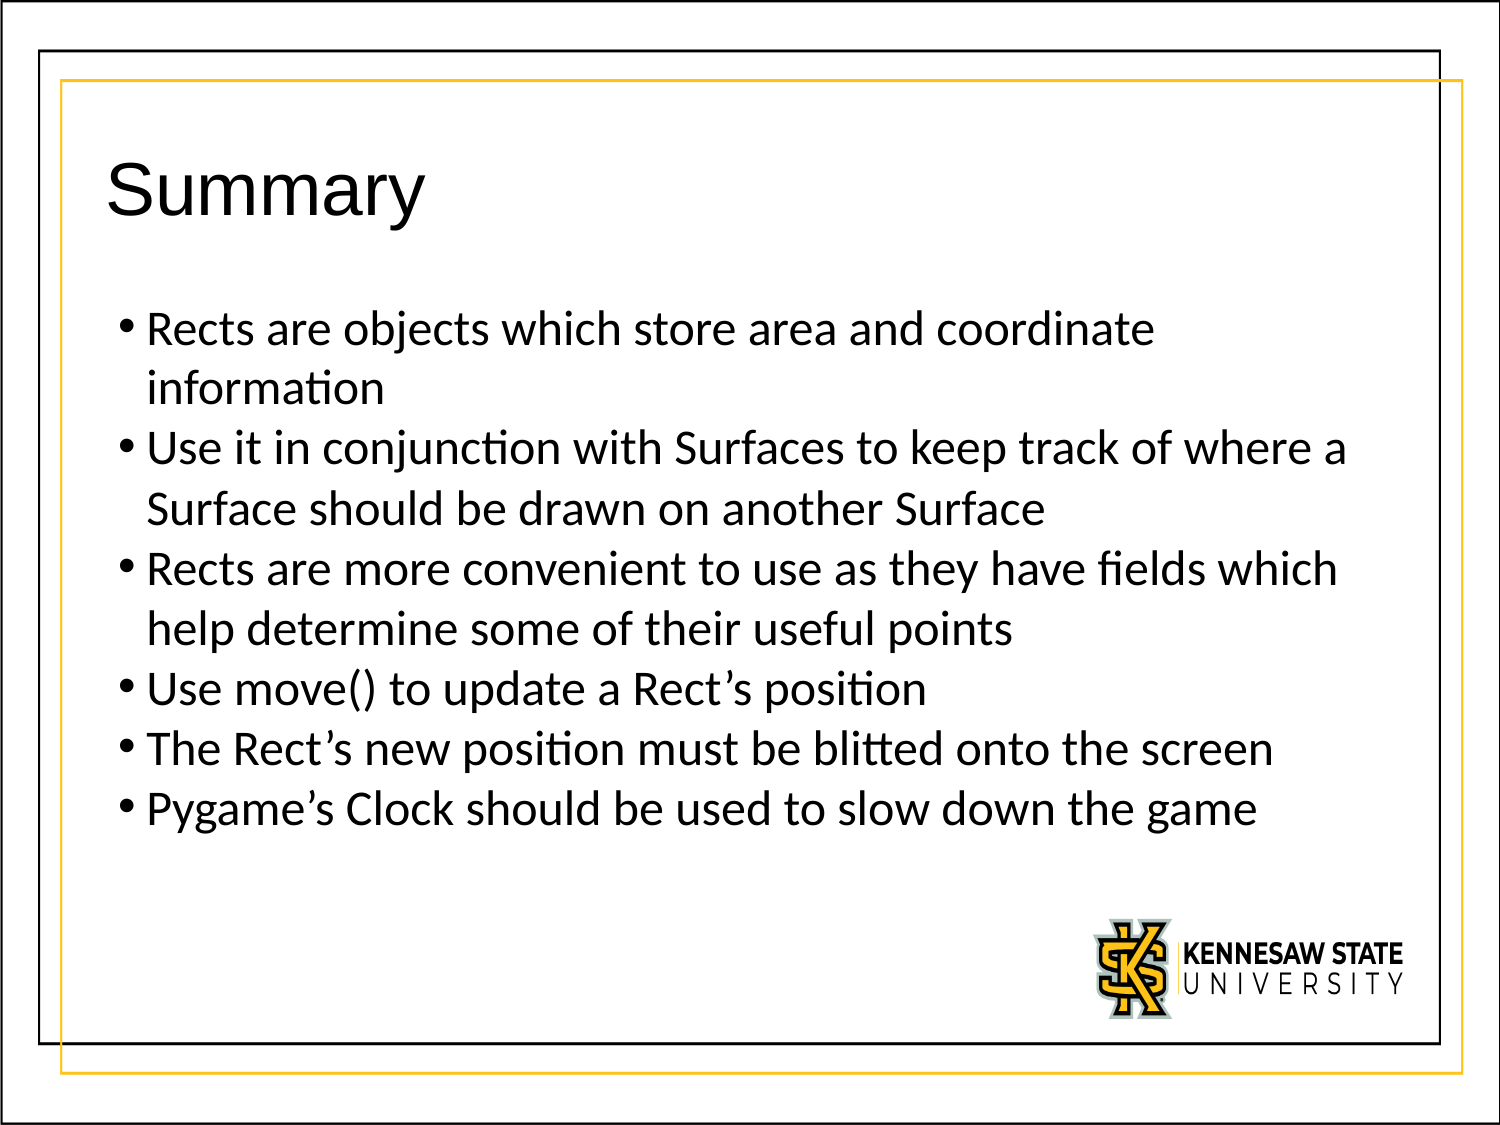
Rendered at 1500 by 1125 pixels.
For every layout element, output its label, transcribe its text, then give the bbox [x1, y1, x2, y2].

list Rects are objects which store area and coordinate information Use it in conjunction with Surfaces to keep track of where a Surface should be drawn on another Surface Rects are more convenient to use as they have fields which help determine some of their useful points Use move() to update a Rect’s position The Rect’s new position must be blitted onto the screen Pygame’s Clock should be used to slow down the game [103, 287, 1397, 1013]
title Summary [103, 59, 1397, 278]
picture [0, 0, 1500, 1125]
